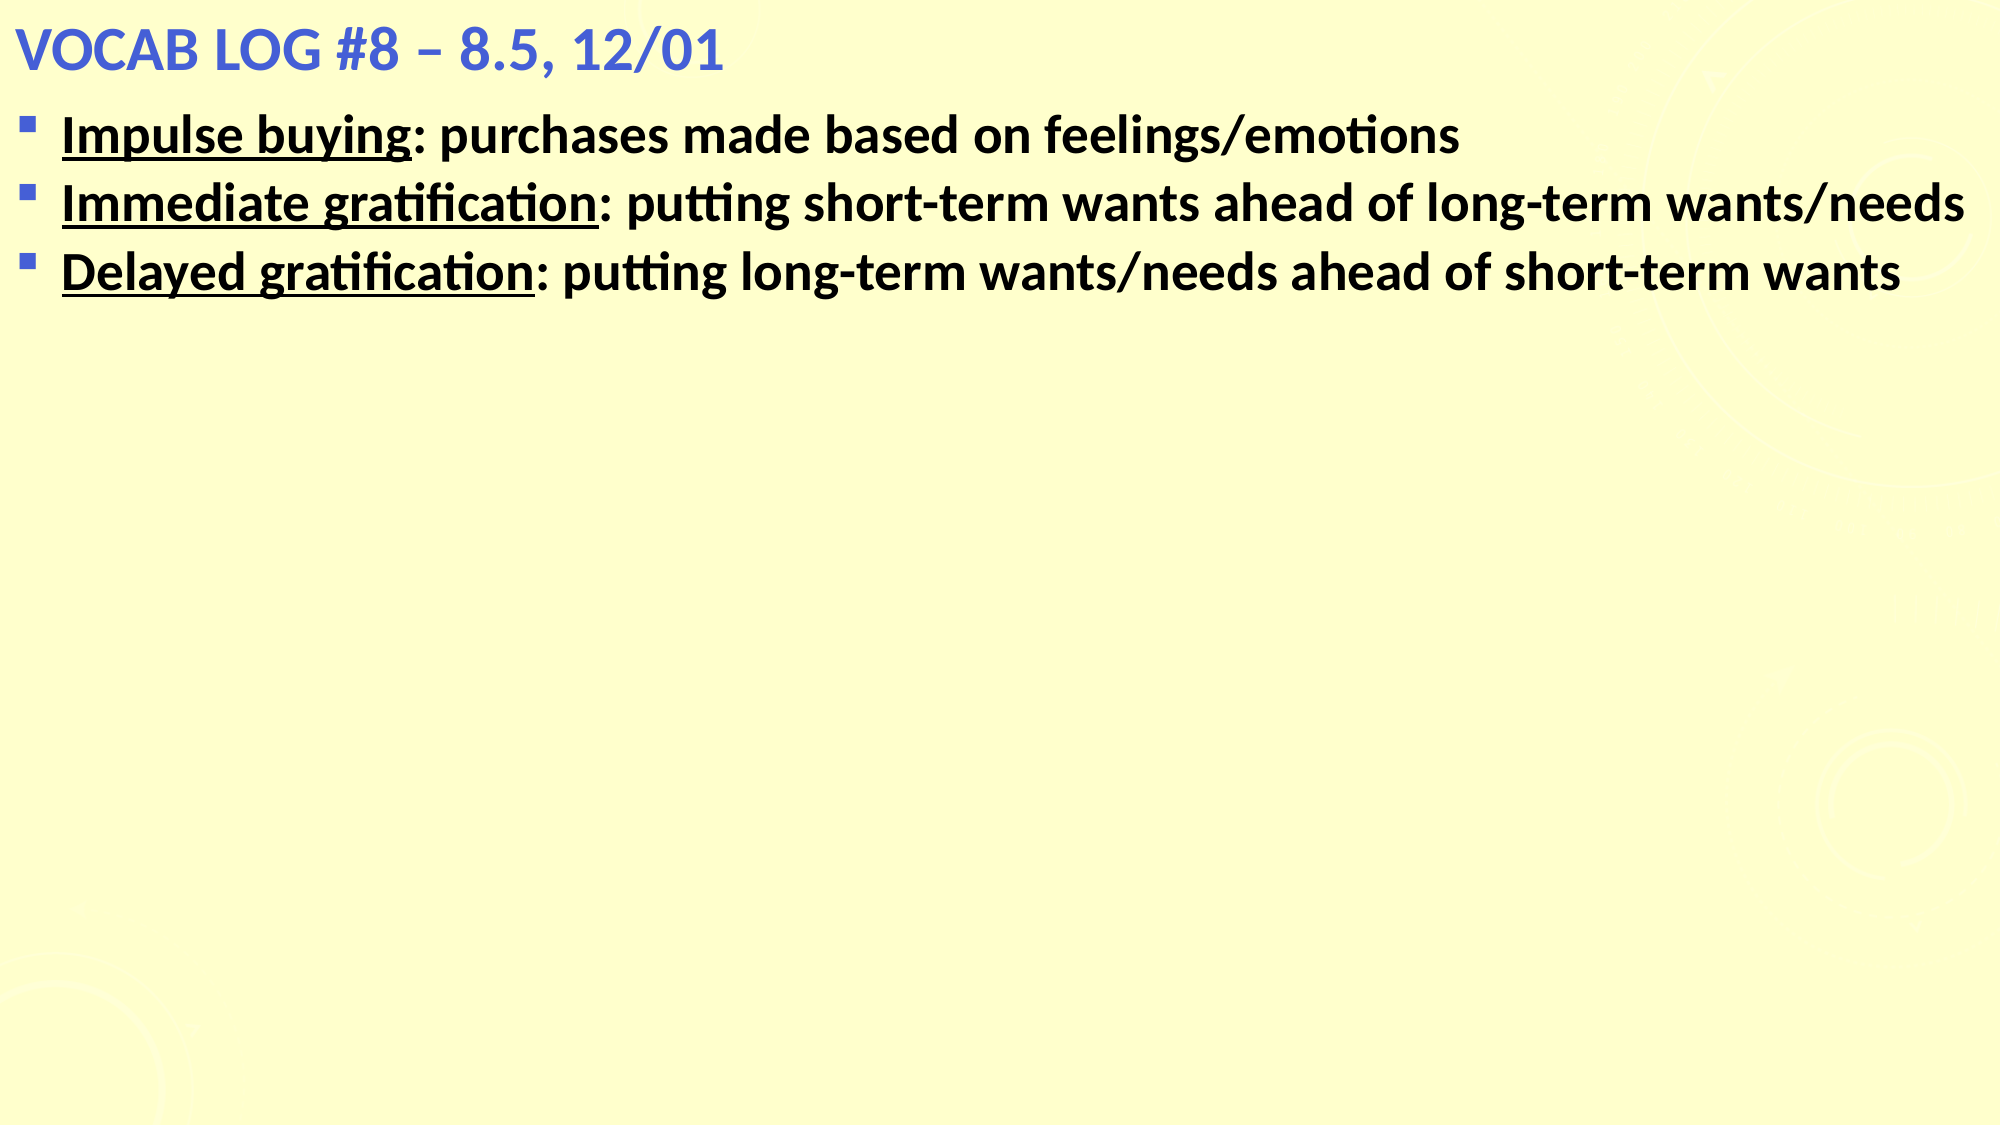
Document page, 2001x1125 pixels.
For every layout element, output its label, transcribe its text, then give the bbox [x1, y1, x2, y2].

title Vocab log #8 – 8.5, 12/01 [0, 0, 2000, 90]
list Impulse buying: purchases made based on feelings/emotions Immediate gratification: putting short-term wants ahead of long-term wants/needs Delayed gratification: putting long-term wants/needs ahead of short-term wants [0, 90, 2000, 1125]
